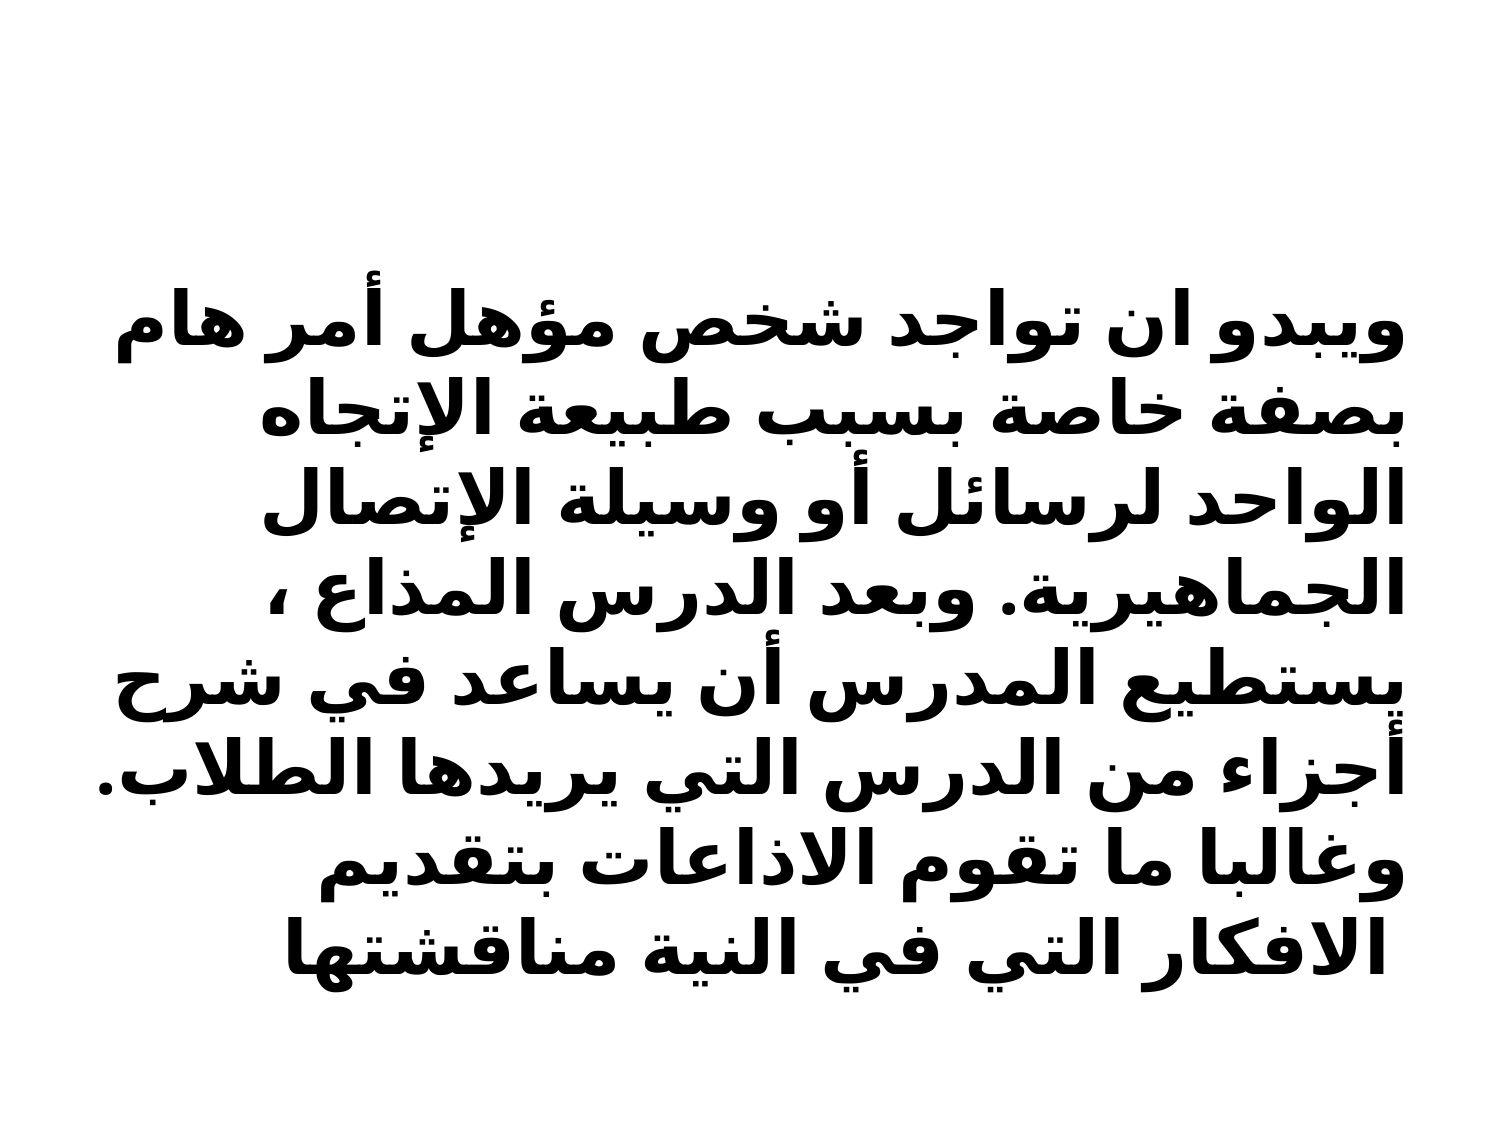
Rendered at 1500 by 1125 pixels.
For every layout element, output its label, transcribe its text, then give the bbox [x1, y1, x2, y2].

list ويبدو ان تواجد شخص مؤهل أمر هام بصفة خاصة بسبب طبيعة الإتجاه الواحد لرسائل أو وسيلة الإتصال الجماهيرية. وبعد الدرس المذاع ، يستطيع المدرس أن يساعد في شرح أجزاء من الدرس التي يريدها الطلاب. وغالبا ما تقوم الاذاعات بتقديم الافكار التي في النية مناقشتها [75, 262, 1425, 1005]
